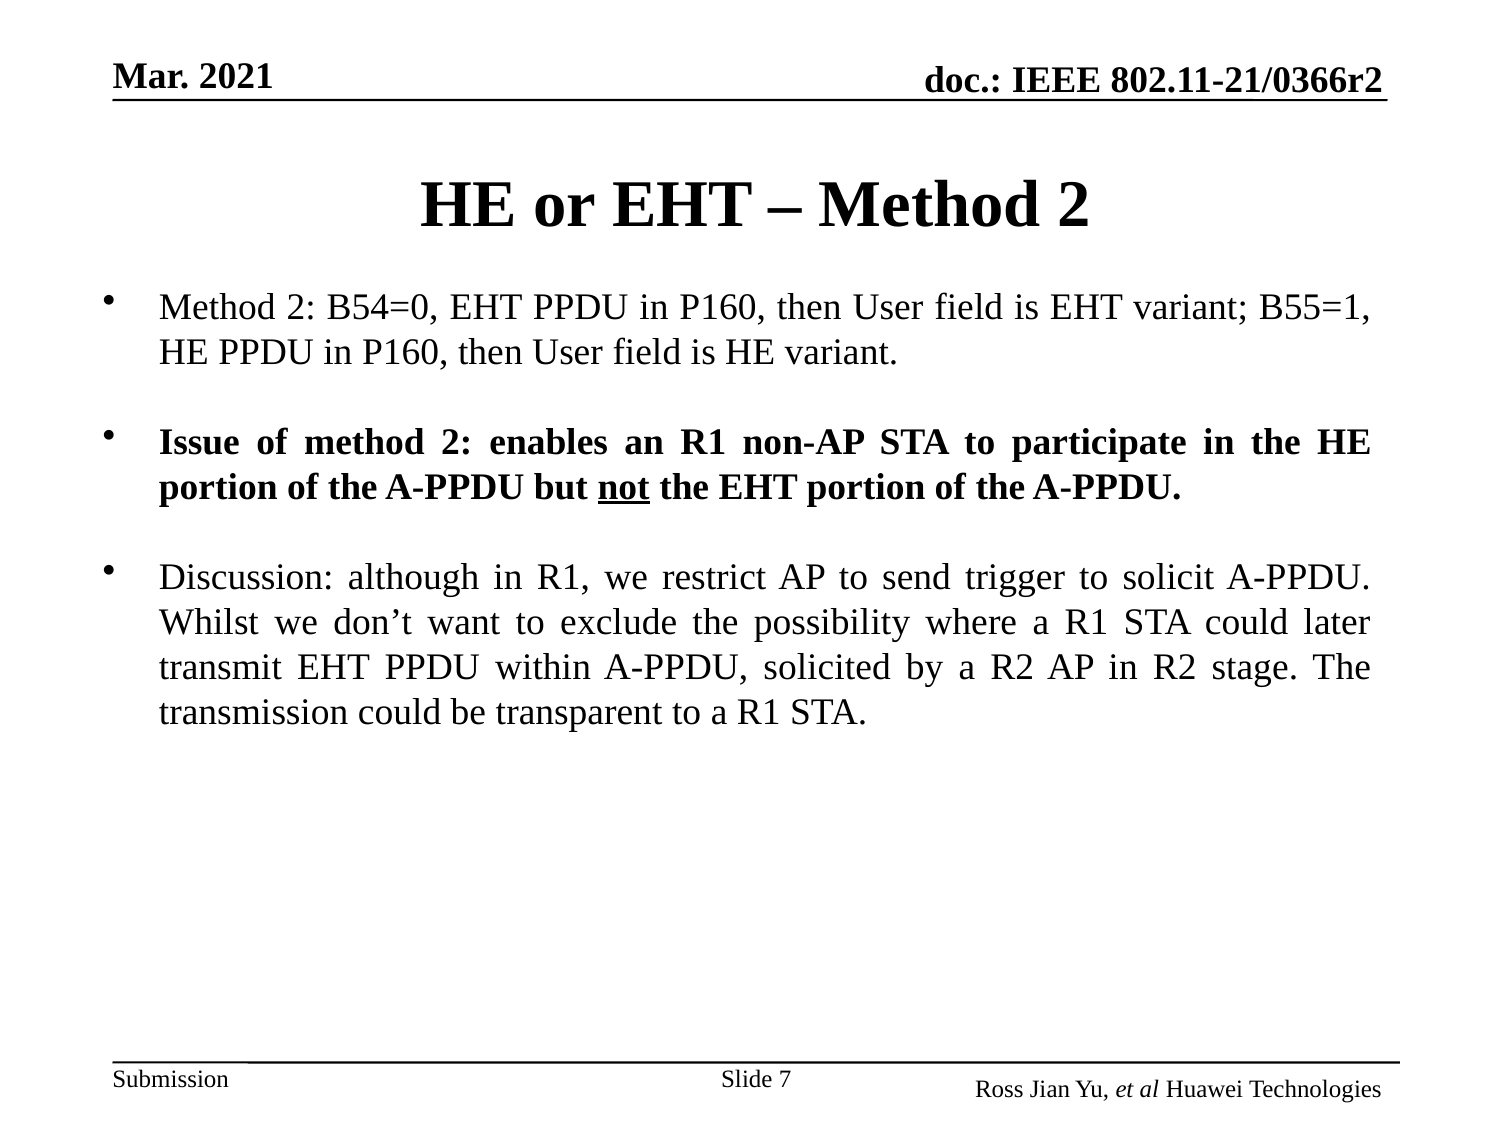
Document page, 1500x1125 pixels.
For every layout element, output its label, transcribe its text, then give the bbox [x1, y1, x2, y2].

title HE or EHT – Method 2 [99, 155, 1413, 244]
slide_number Slide 7 [712, 1061, 800, 1093]
list Method 2: B54=0, EHT PPDU in P160, then User field is EHT variant; B55=1, HE PPDU in P160, then User field is HE variant. Issue of method 2: enables an R1 non-AP STA to participate in the HE portion of the A-PPDU but not the EHT portion of the A-PPDU. Discussion: although in R1, we restrict AP to send trigger to solicit A-PPDU. Whilst we don’t want to exclude the possibility where a R1 STA could later transmit EHT PPDU within A-PPDU, solicited by a R2 AP in R2 stage. The transmission could be transparent to a R1 STA. [87, 274, 1388, 1000]
